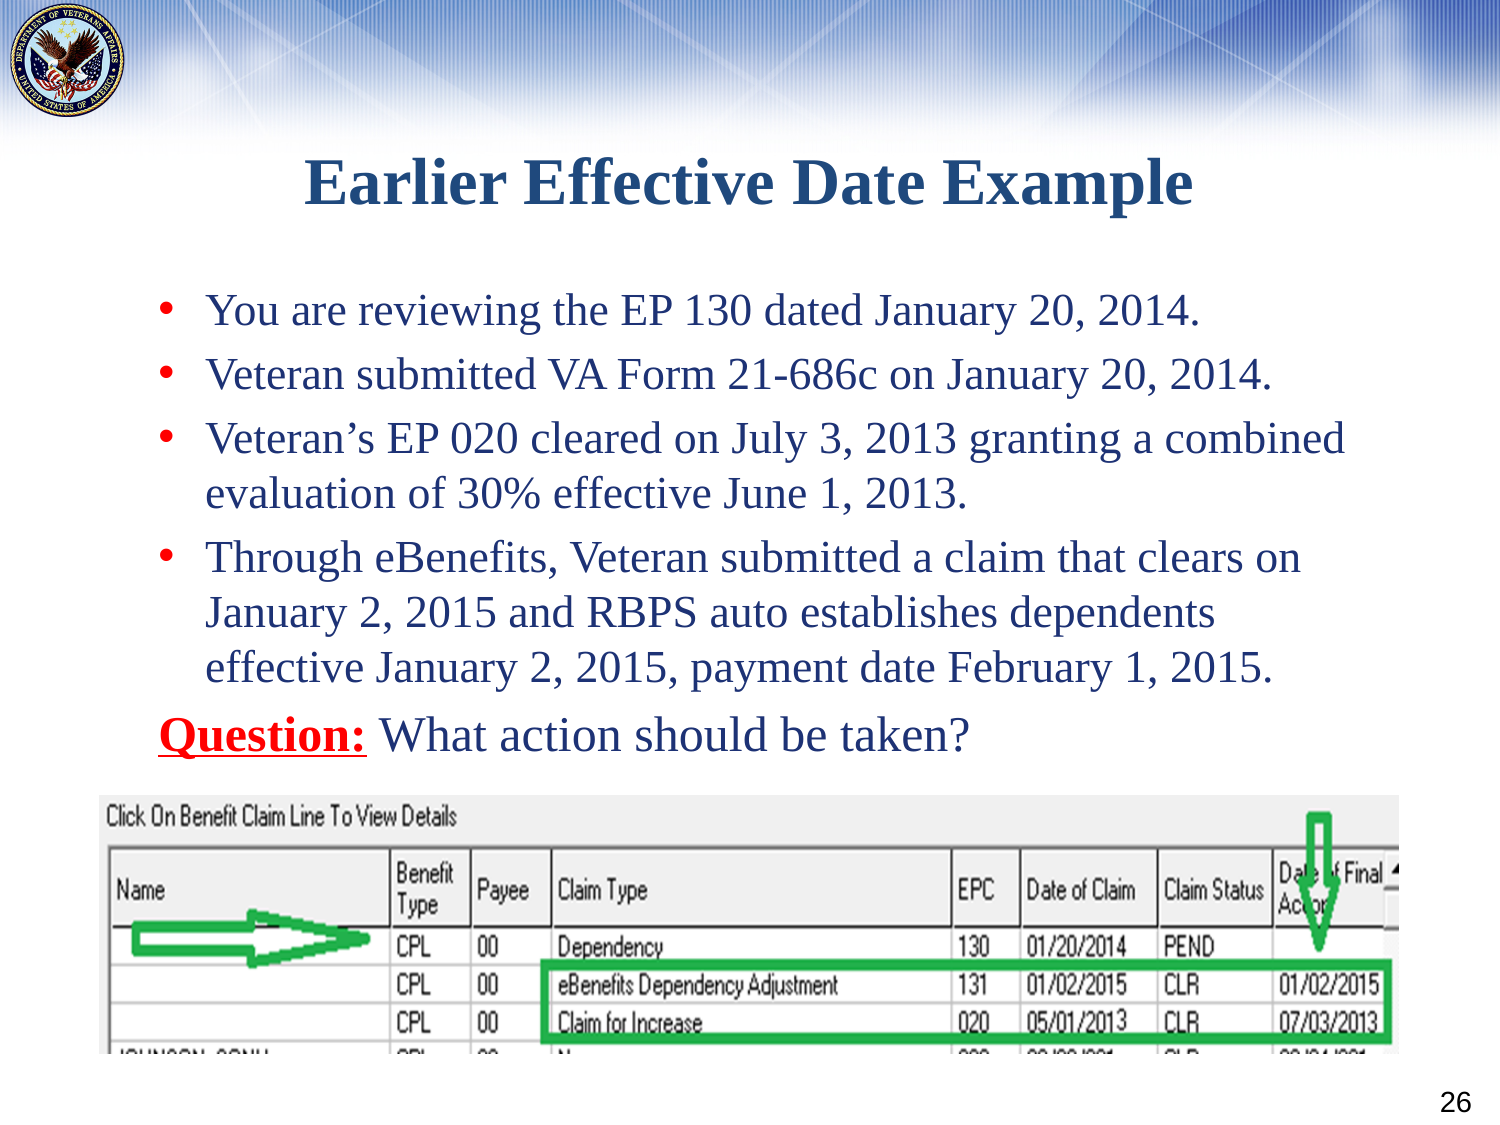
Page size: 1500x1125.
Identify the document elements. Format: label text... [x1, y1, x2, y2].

title Earlier Effective Date Example [0, 130, 1500, 309]
list You are reviewing the EP 130 dated January 20, 2014. Veteran submitted VA Form 21-686c on January 20, 2014. Veteran’s EP 020 cleared on July 3, 2013 granting a combined evaluation of 30% effective June 1, 2013. Through eBenefits, Veteran submitted a claim that clears on January 2, 2015 and RBPS auto establishes dependents effective January 2, 2015, payment date February 1, 2015. Question: What action should be taken? [143, 272, 1368, 794]
slide_number 26 [1136, 1083, 1487, 1125]
picture [0, 0, 1500, 130]
picture [0, 309, 1500, 1062]
